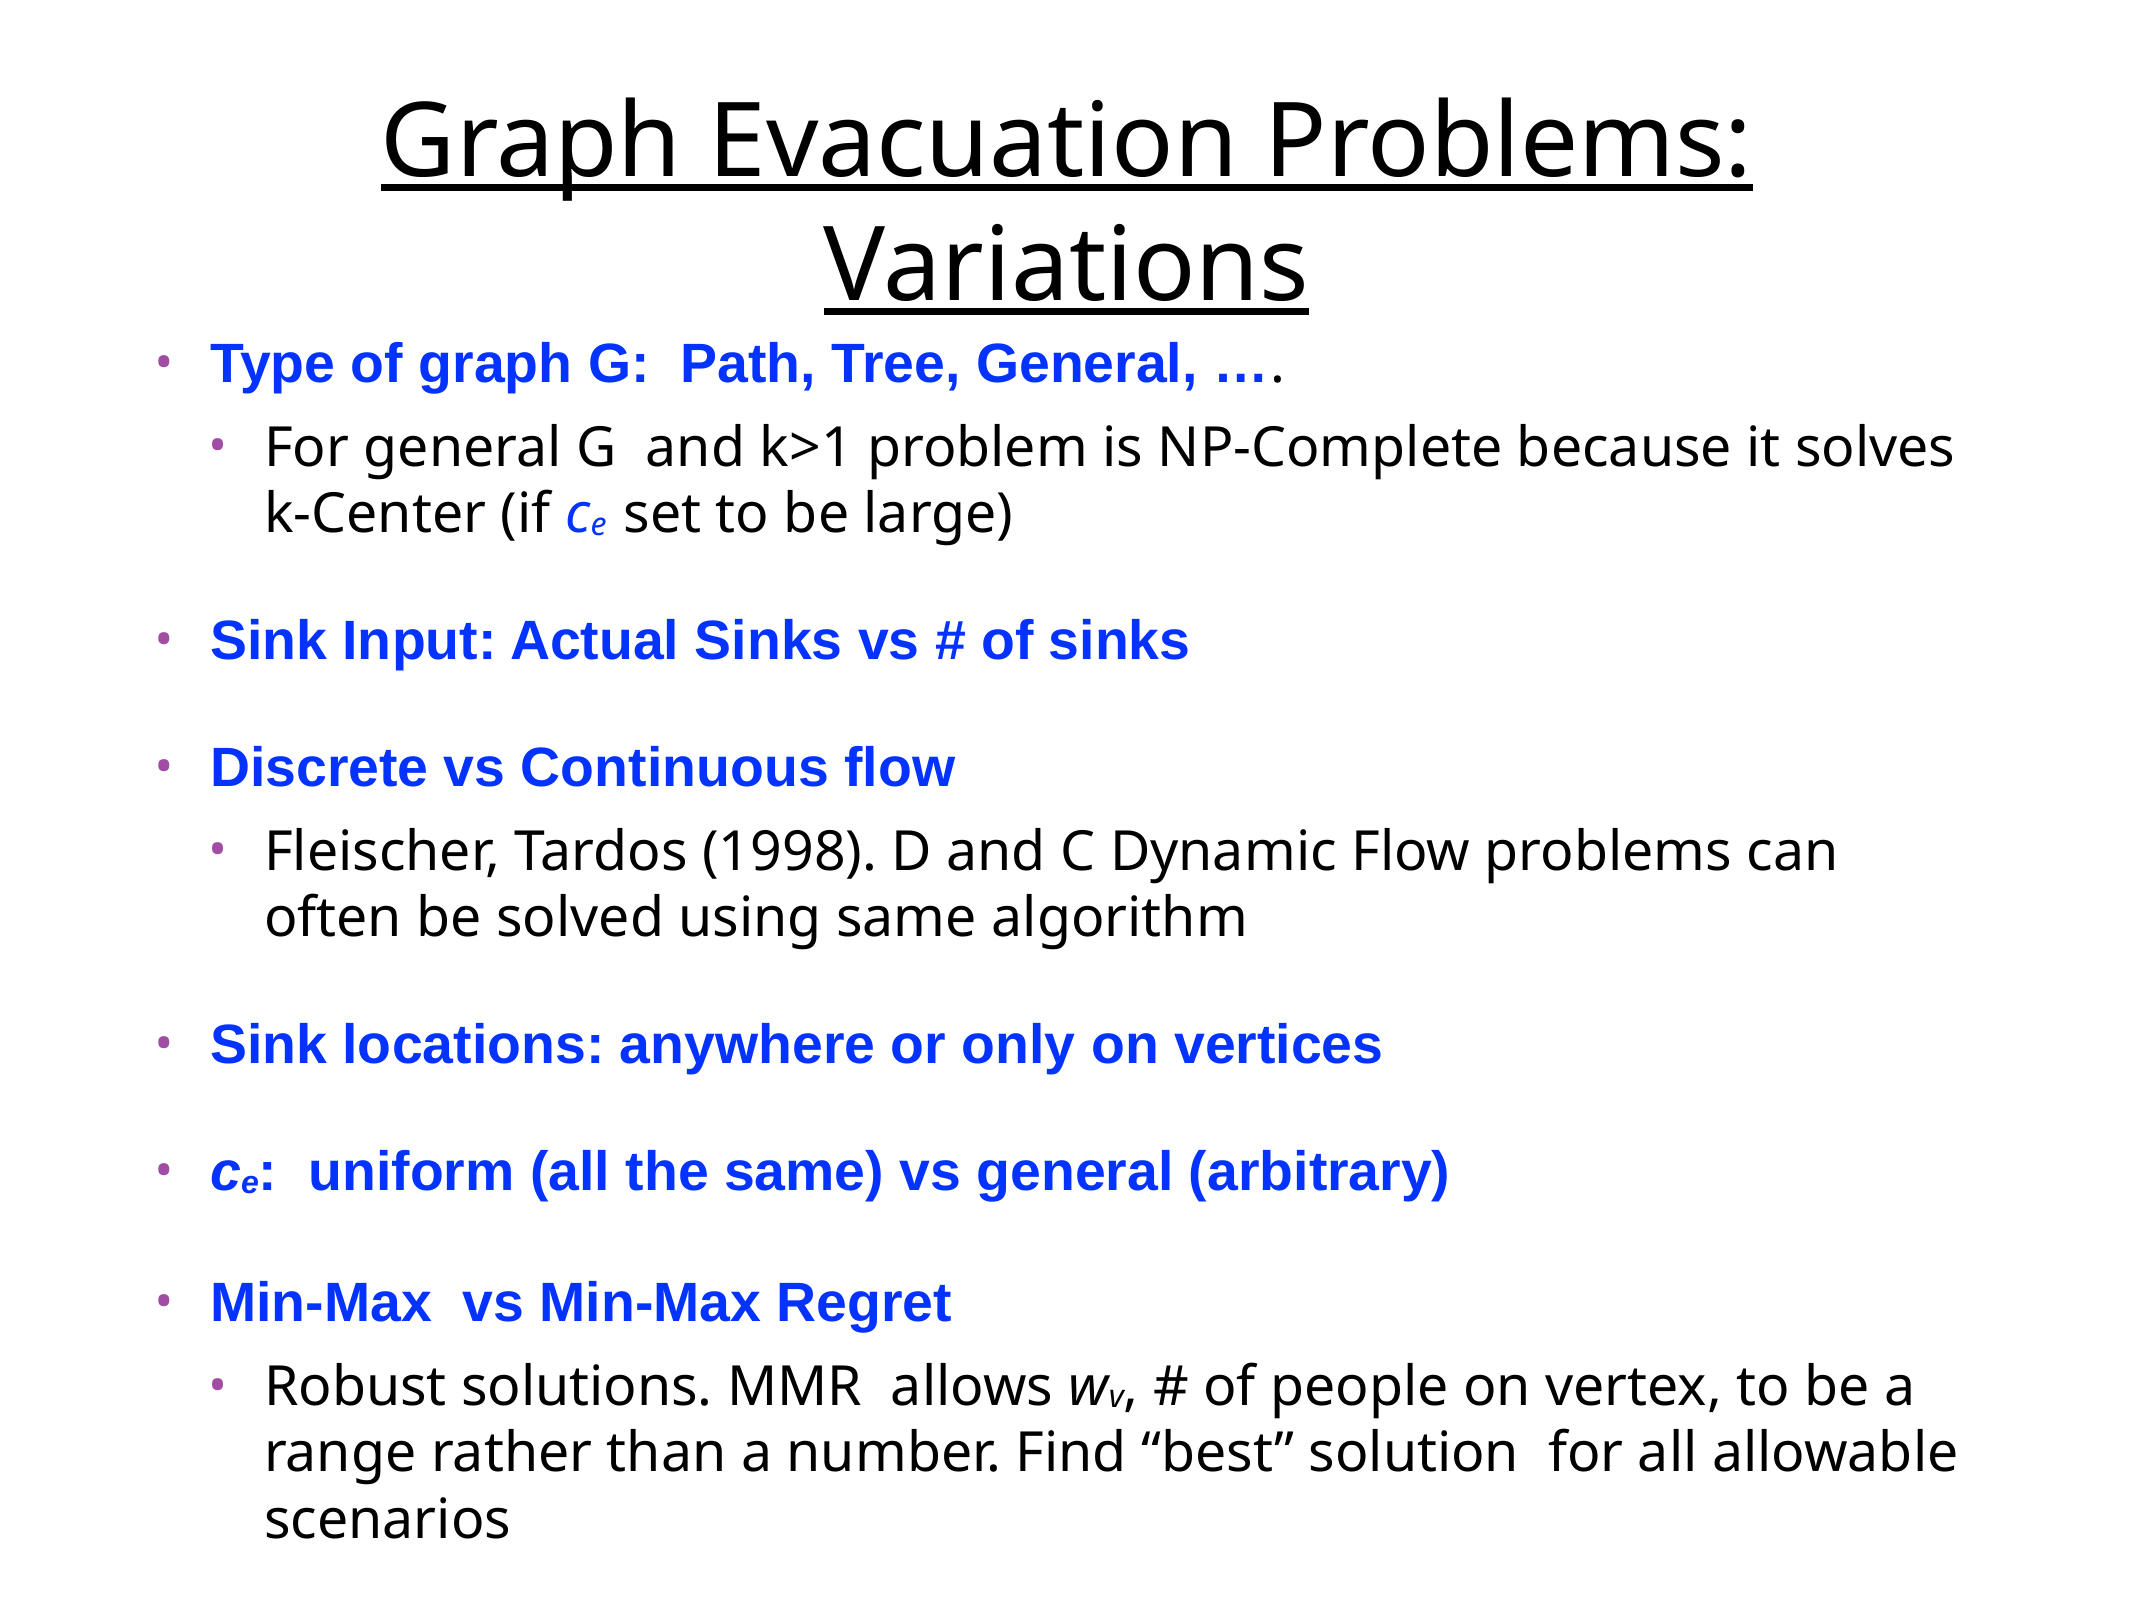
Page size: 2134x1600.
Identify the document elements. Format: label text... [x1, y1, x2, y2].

title Graph Evacuation Problems: Variations [155, 72, 1978, 282]
list Type of graph G: Path, Tree, General, …. For general G and k>1 problem is NP-Complete because it solves k-Center (if ce set to be large) Sink Input: Actual Sinks vs # of sinks Discrete vs Continuous flow Fleischer, Tardos (1998). D and C Dynamic Flow problems can often be solved using same algorithm Sink locations: anywhere or only on vertices ce: uniform (all the same) vs general (arbitrary) Min-Max vs Min-Max Regret Robust solutions. MMR allows wv, # of people on vertex, to be a range rather than a number. Find “best” solution for all allowable scenarios [155, 326, 1978, 1579]
